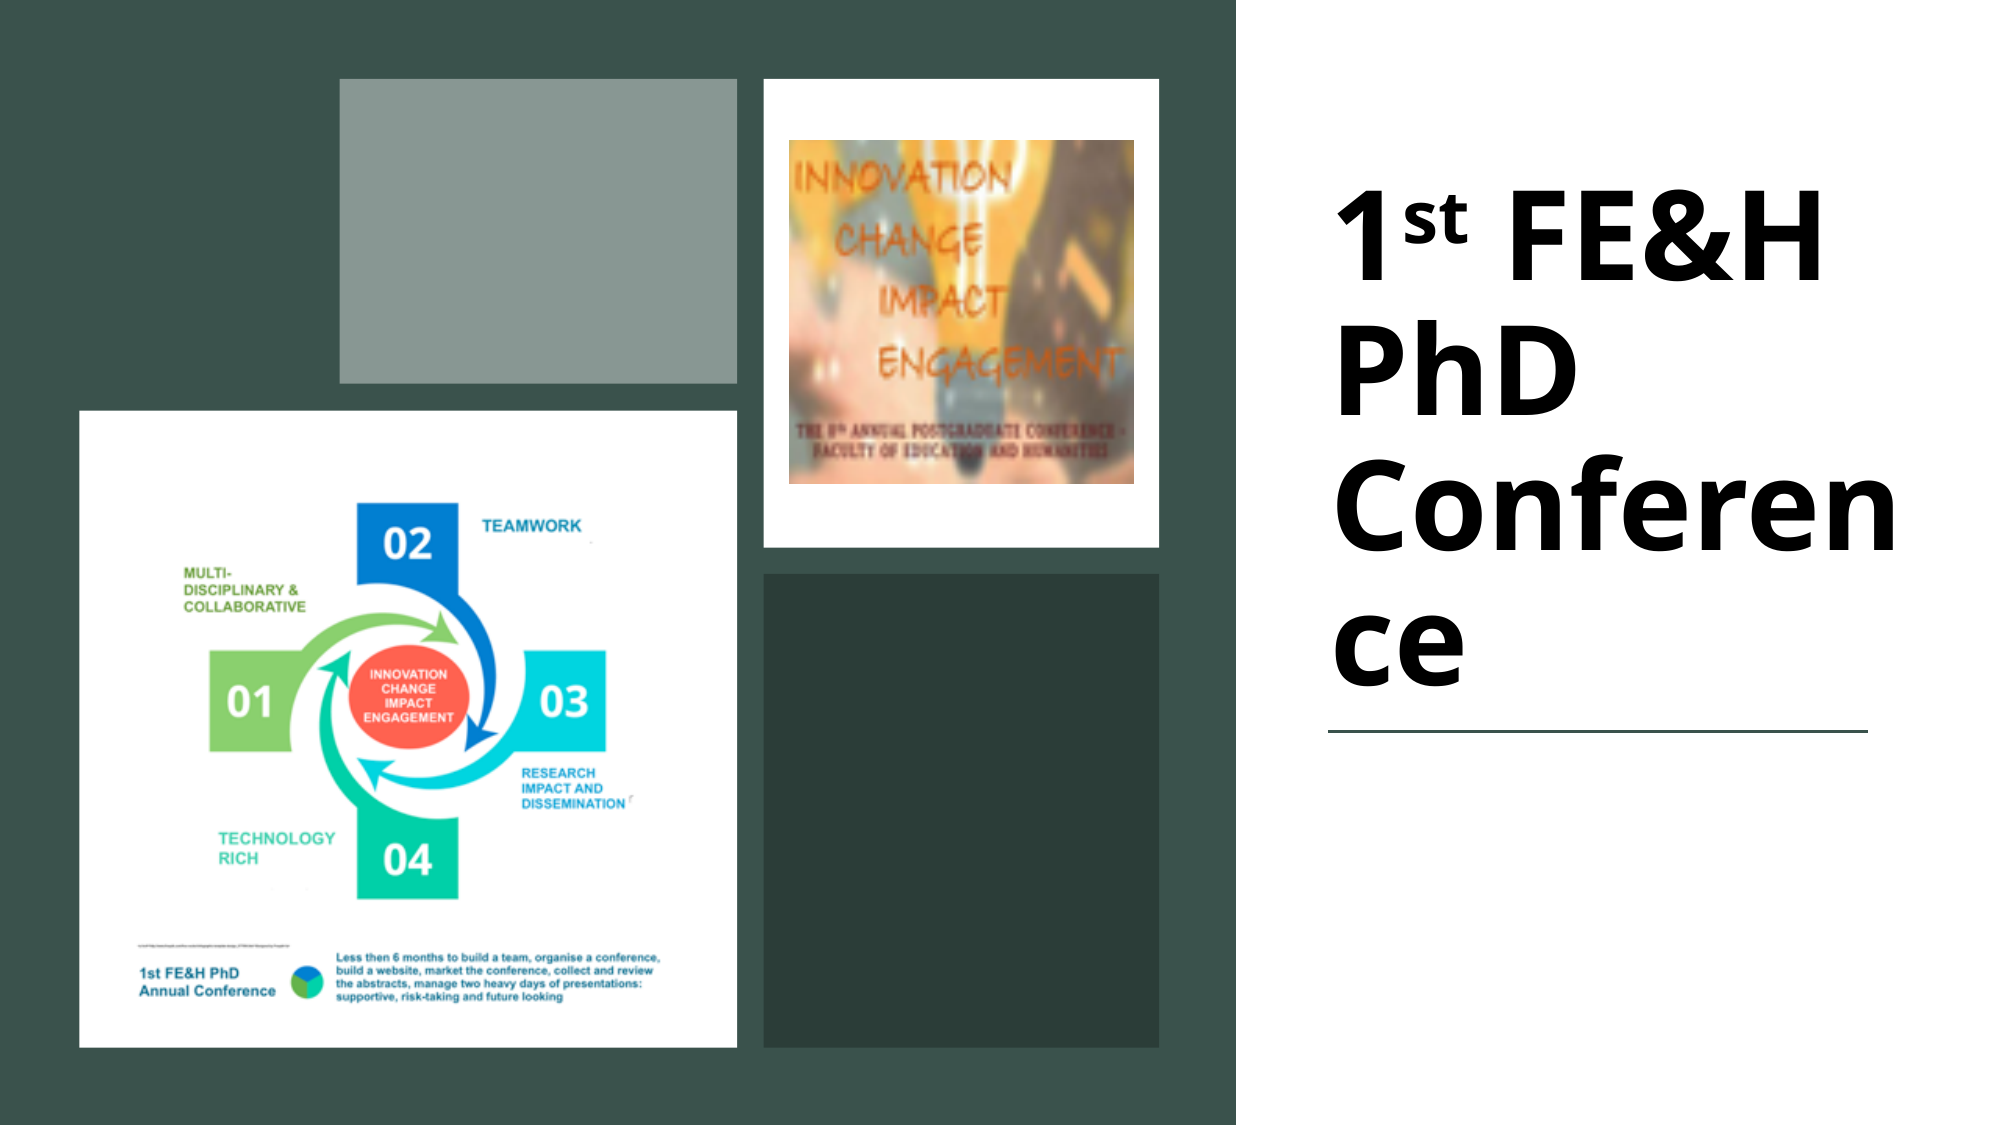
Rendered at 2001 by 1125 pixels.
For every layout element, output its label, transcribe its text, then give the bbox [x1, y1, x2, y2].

picture [115, 436, 701, 1022]
text_box [762, 78, 1160, 549]
text_box [78, 410, 738, 1049]
text_box [762, 573, 1160, 1049]
text_box [0, 0, 1237, 1125]
text_box [339, 78, 738, 385]
picture [789, 140, 1134, 485]
title 1st FE&H PhD Conference [1315, 78, 1923, 720]
